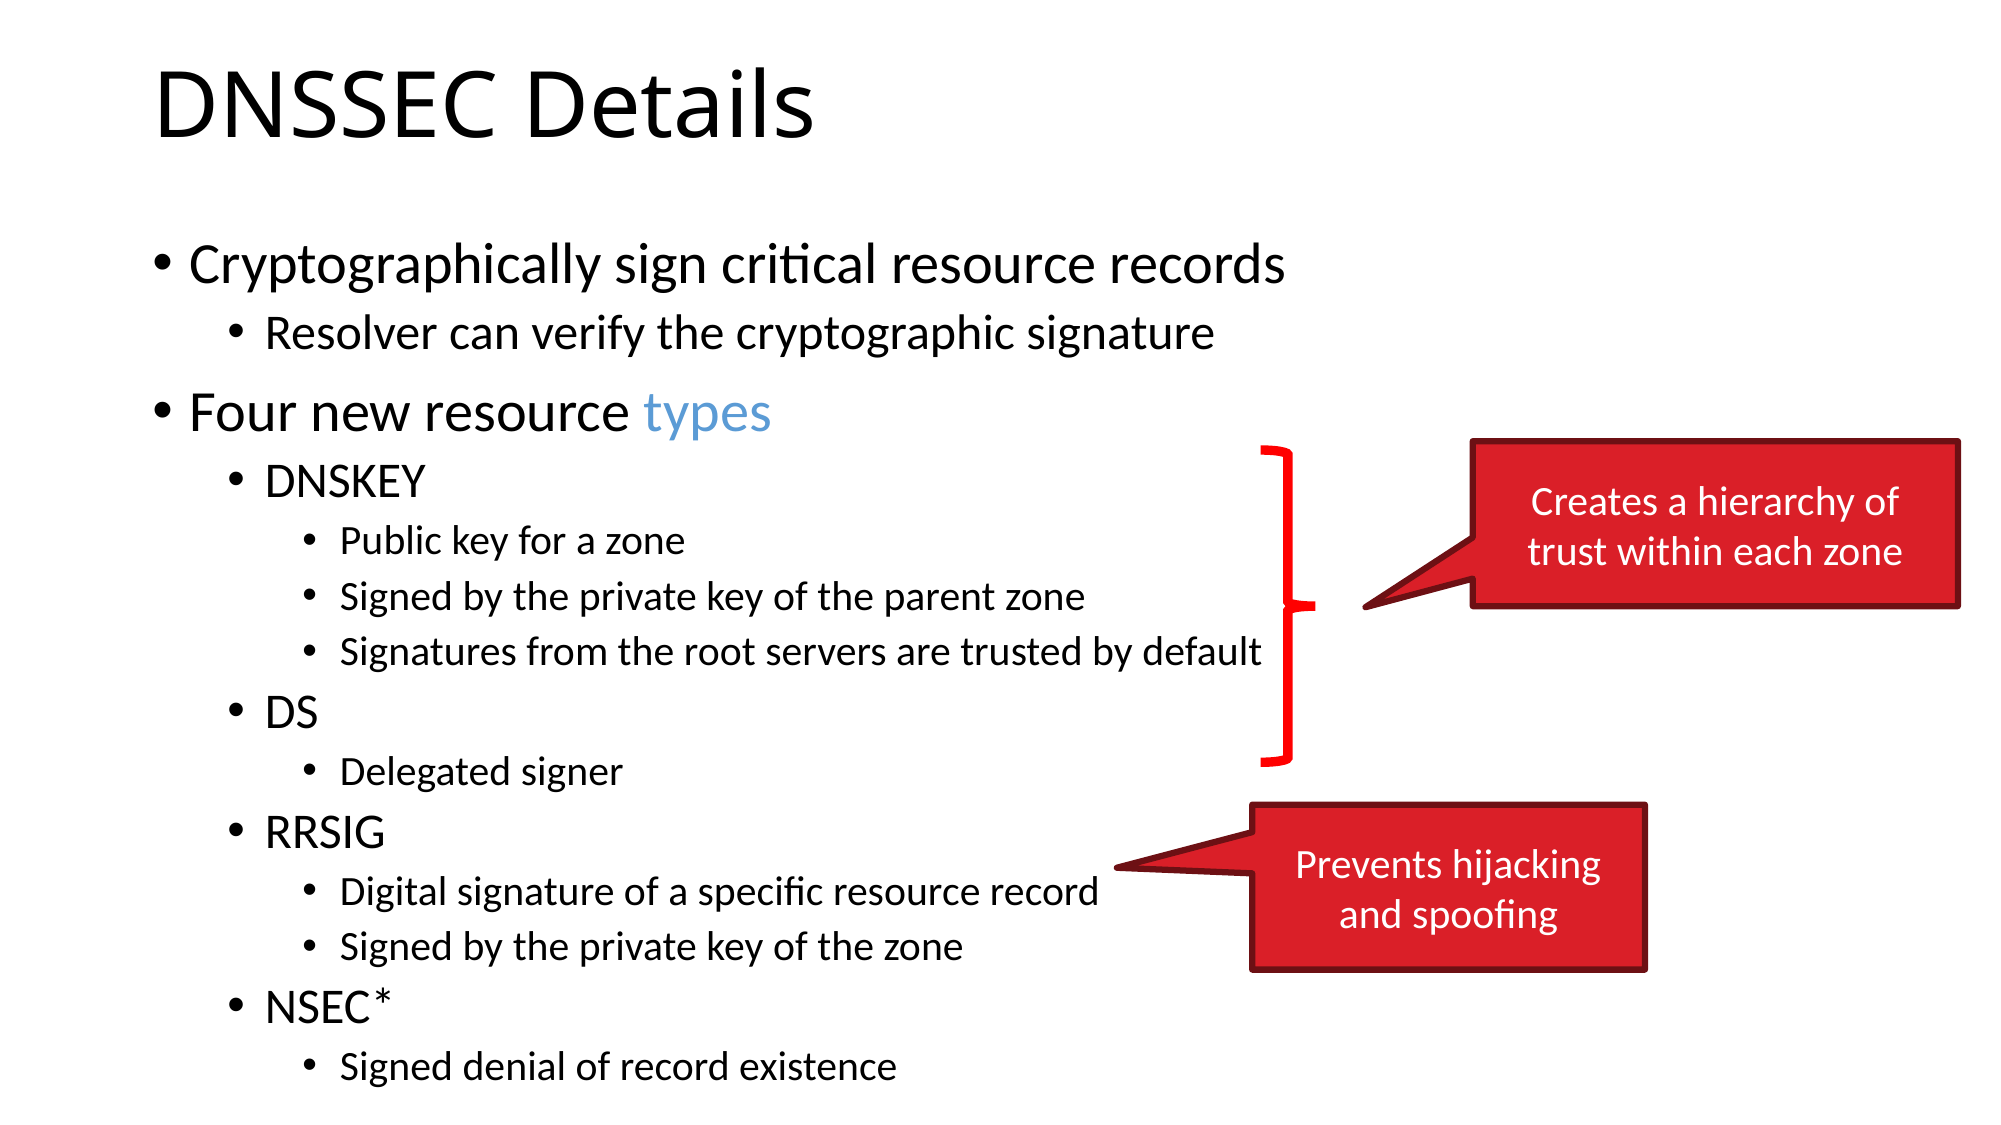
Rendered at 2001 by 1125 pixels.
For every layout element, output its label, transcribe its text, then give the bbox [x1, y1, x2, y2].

text_box [1260, 449, 1316, 763]
text_box Prevents hijacking and spoofing [1116, 804, 1645, 970]
list Cryptographically sign critical resource records Resolver can verify the cryptographic signature Four new resource types DNSKEY Public key for a zone Signed by the private key of the parent zone Signatures from the root servers are trusted by default DS Delegated signer RRSIG Digital signature of a specific resource record Signed by the private key of the zone NSEC* Signed denial of record existence [137, 197, 1863, 1125]
title DNSSEC Details [137, 0, 1863, 197]
text_box Creates a hierarchy of trust within each zone [1365, 441, 1958, 608]
